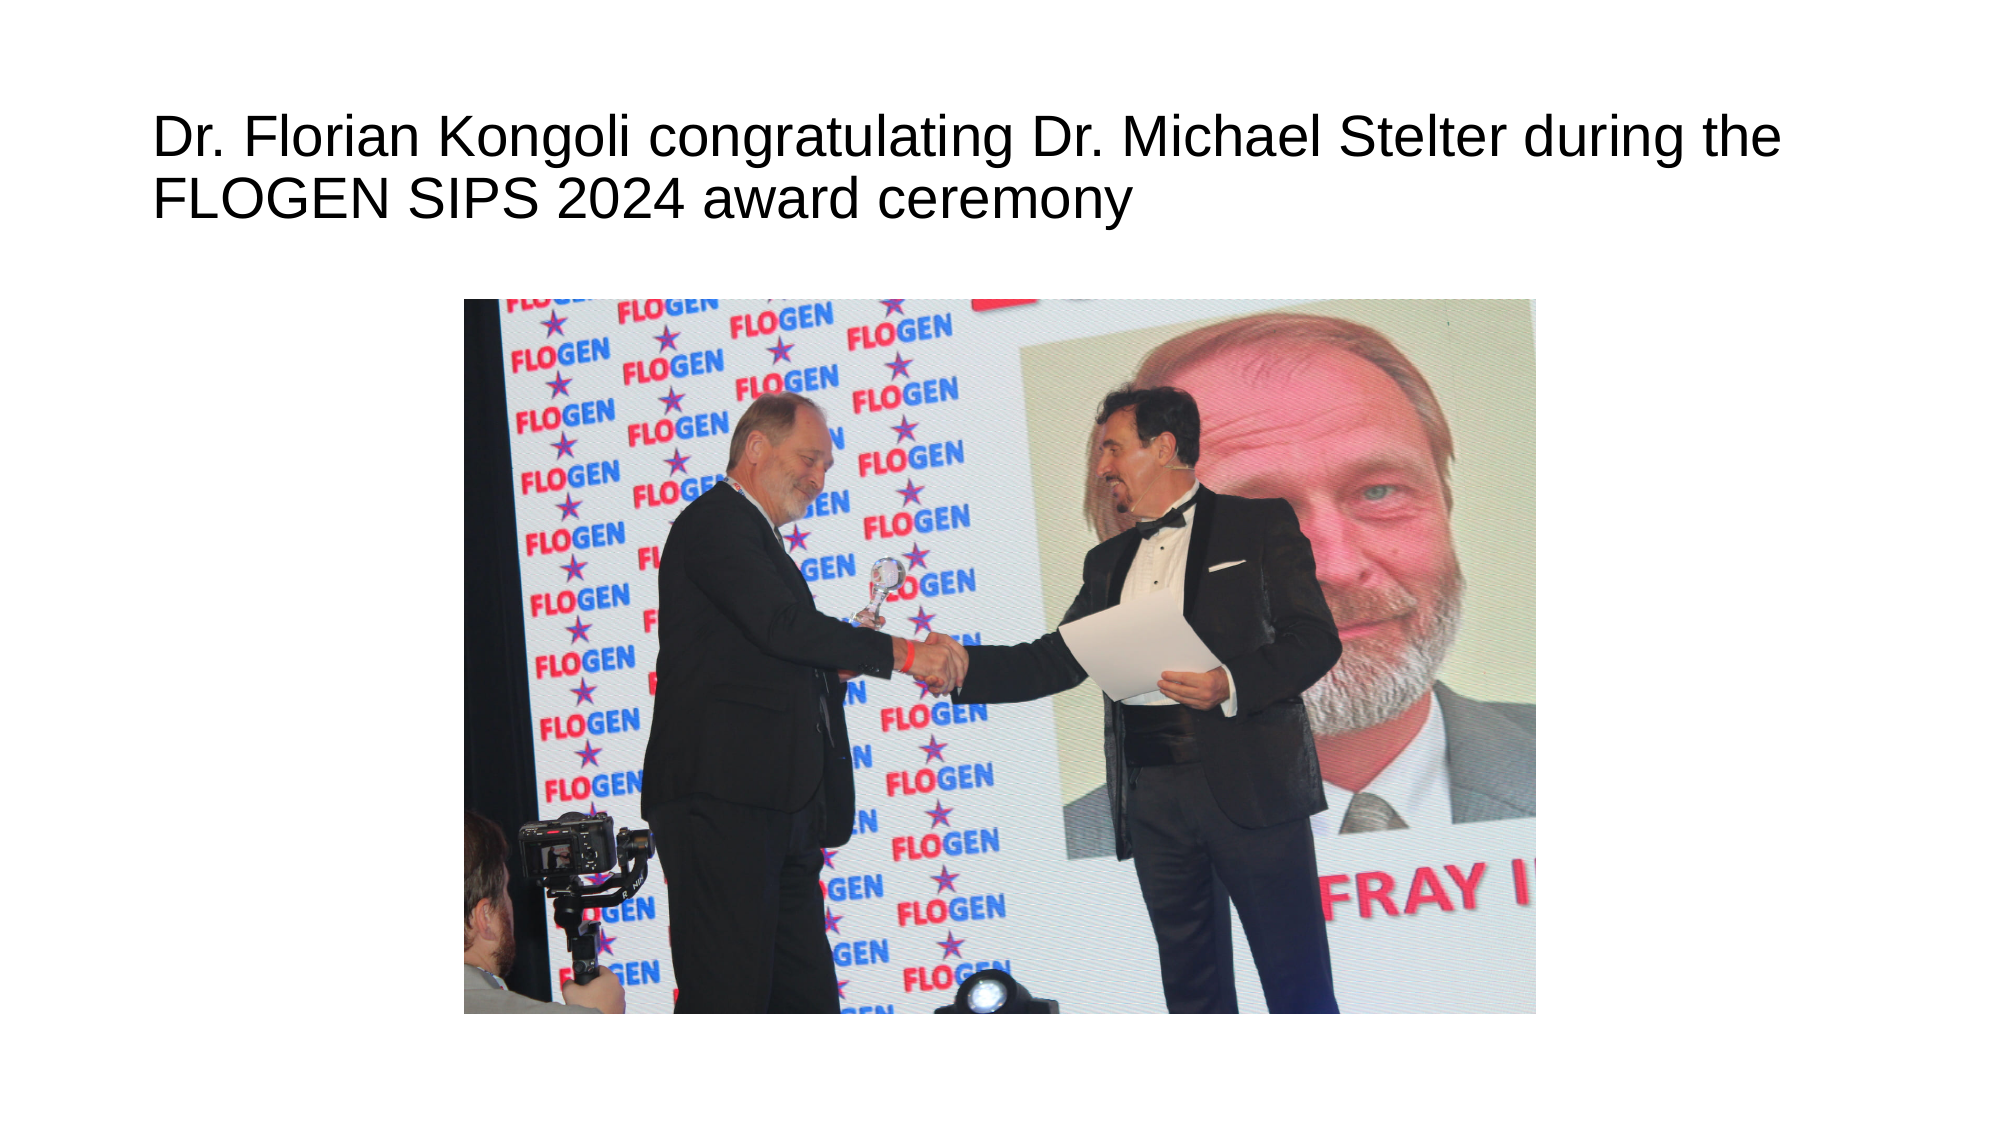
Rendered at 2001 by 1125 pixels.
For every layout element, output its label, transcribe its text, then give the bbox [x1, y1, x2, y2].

title Dr. Florian Kongoli congratulating Dr. Michael Stelter during the FLOGEN SIPS 2024 award ceremony [137, 59, 1863, 278]
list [463, 298, 1537, 1014]
